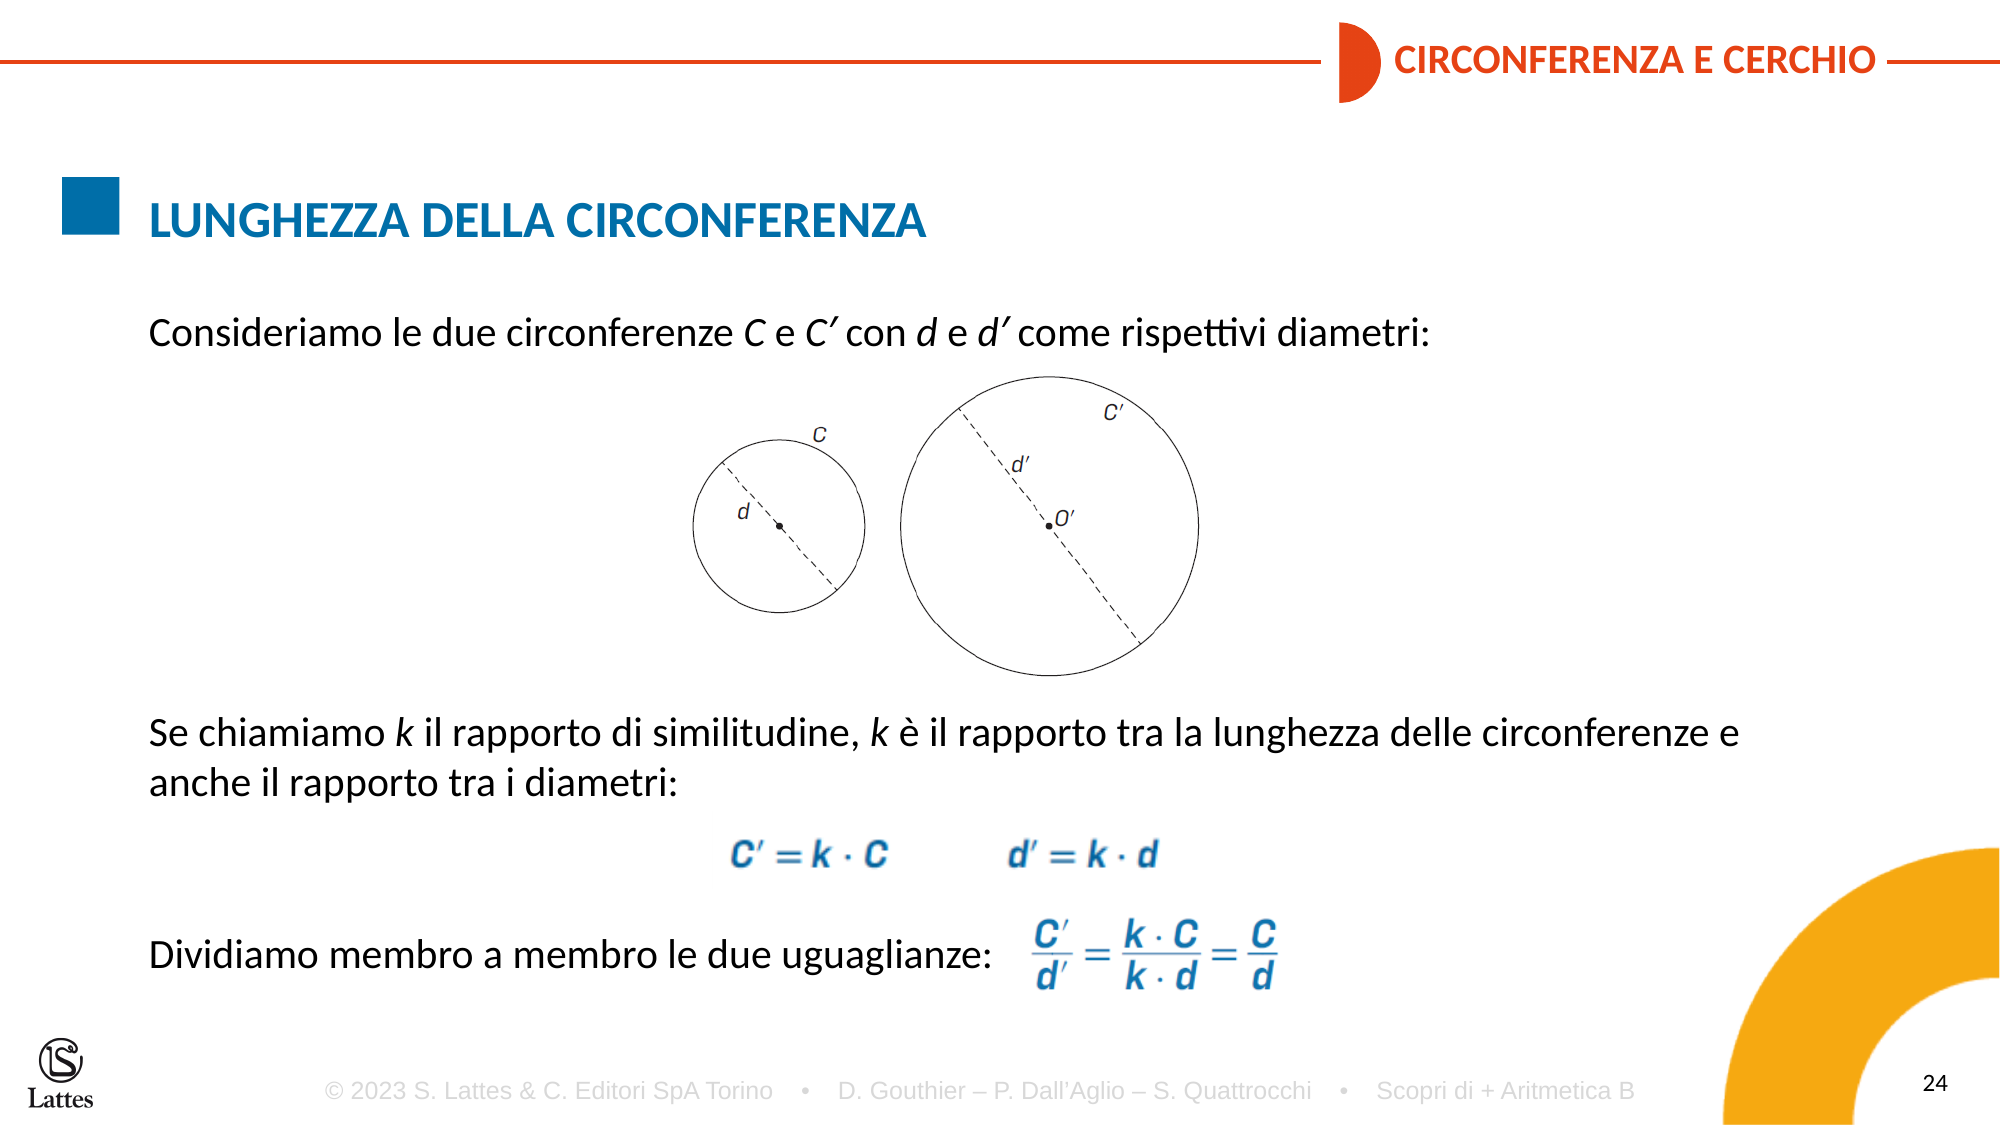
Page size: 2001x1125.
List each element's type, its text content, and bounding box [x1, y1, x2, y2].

picture [1339, 22, 1381, 103]
text_box Consideriamo le due circonferenze C e C′ con d e d′ come rispettivi diametri: [134, 297, 1598, 362]
picture [27, 1037, 93, 1108]
picture [1724, 848, 2001, 1125]
picture [1023, 906, 1294, 1016]
picture [711, 811, 1181, 889]
text_box [62, 177, 120, 235]
text_box Dividiamo membro a membro le due uguaglianze: [134, 919, 1017, 984]
text_box LUNGHEZZA DELLA CIRCONFERENZA [134, 162, 1849, 280]
text_box Se chiamiamo k il rapporto di similitudine, k è il rapporto tra la lunghezza delle circonferenze e anche il rapporto tra i diametri: [134, 697, 1758, 812]
picture [678, 364, 1214, 688]
